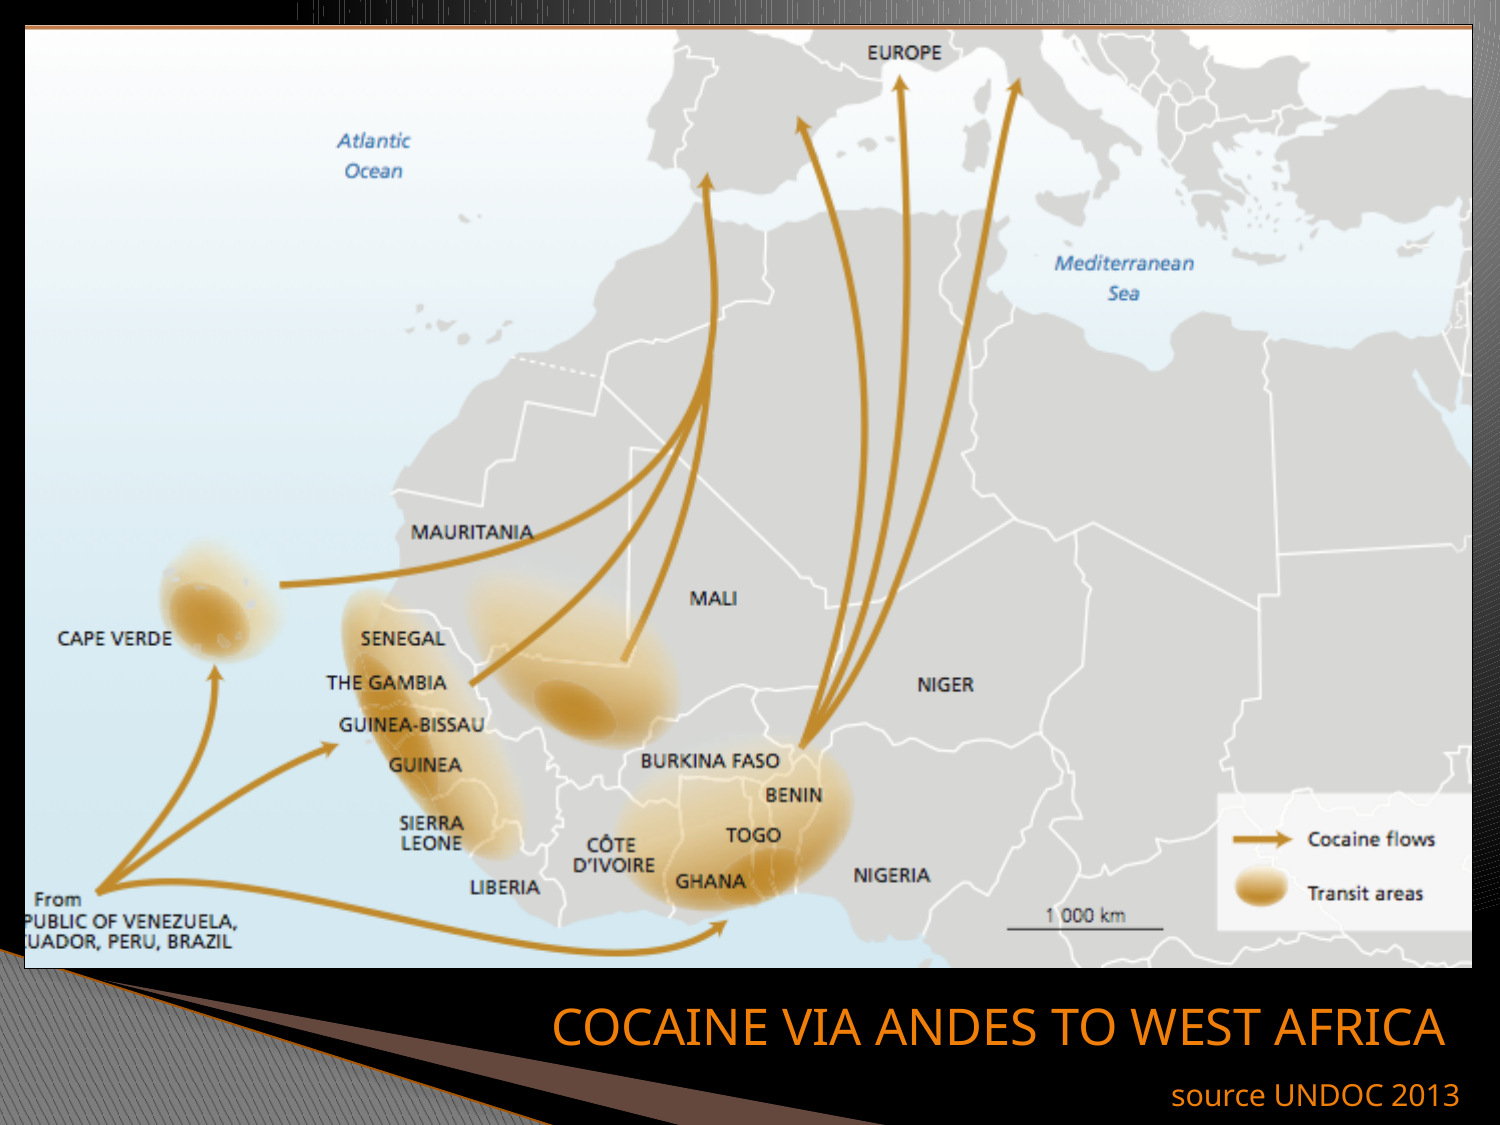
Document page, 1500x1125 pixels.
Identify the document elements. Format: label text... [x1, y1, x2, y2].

picture [0, 24, 1473, 1125]
title COCAINE VIA ANDES TO WEST AFRICA source UNDOC 2013 [174, 987, 1475, 1125]
